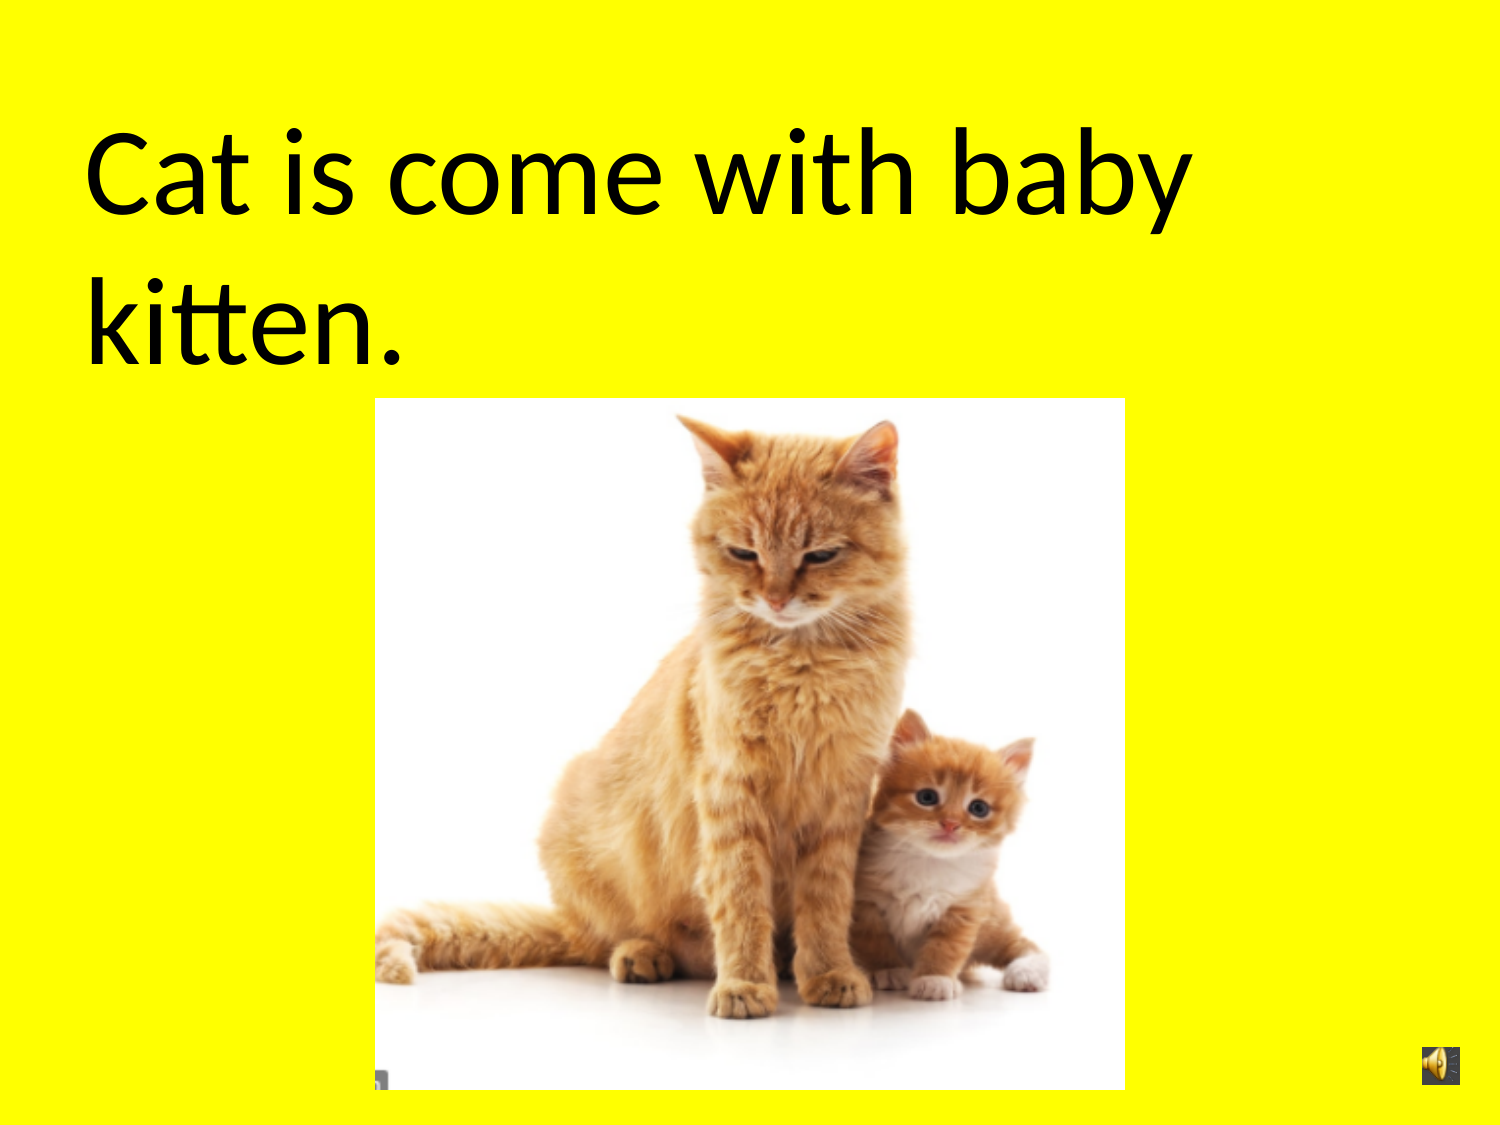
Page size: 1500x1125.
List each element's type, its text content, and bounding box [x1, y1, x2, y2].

text_box Cat is come with baby kitten. [70, 81, 1418, 397]
picture [1420, 1045, 1462, 1087]
picture [374, 398, 1126, 1091]
